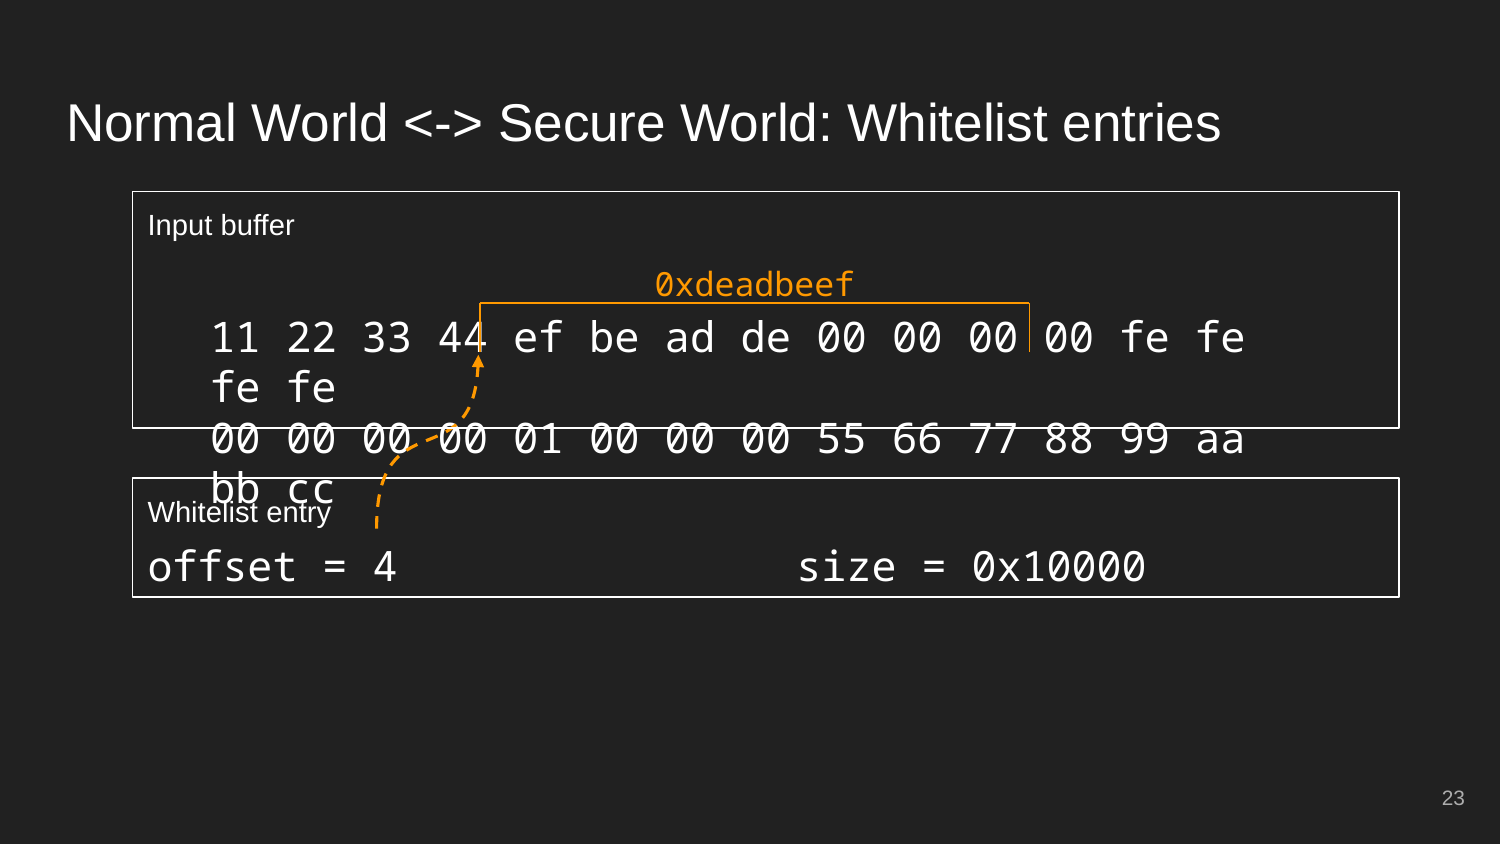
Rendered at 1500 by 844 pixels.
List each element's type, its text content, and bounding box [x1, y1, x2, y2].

title 11 22 33 44 ef be ad de 00 00 00 00 fe fe fe fe 00 00 00 00 01 00 00 00 55 66 77 88 99 aa bb cc [195, 428, 335, 476]
slide_number ‹#› [1389, 764, 1480, 830]
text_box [479, 248, 1030, 352]
title 11 22 33 44 ef be ad de 00 00 00 00 fe fe fe fe 00 00 00 00 01 00 00 00 55 66 77 88 99 aa bb cc [519, 428, 1320, 476]
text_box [340, 390, 515, 493]
title Normal World <-> Secure World: Whitelist entries [51, 72, 1449, 167]
text_box Input buffer [132, 191, 1399, 428]
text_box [132, 477, 1400, 606]
